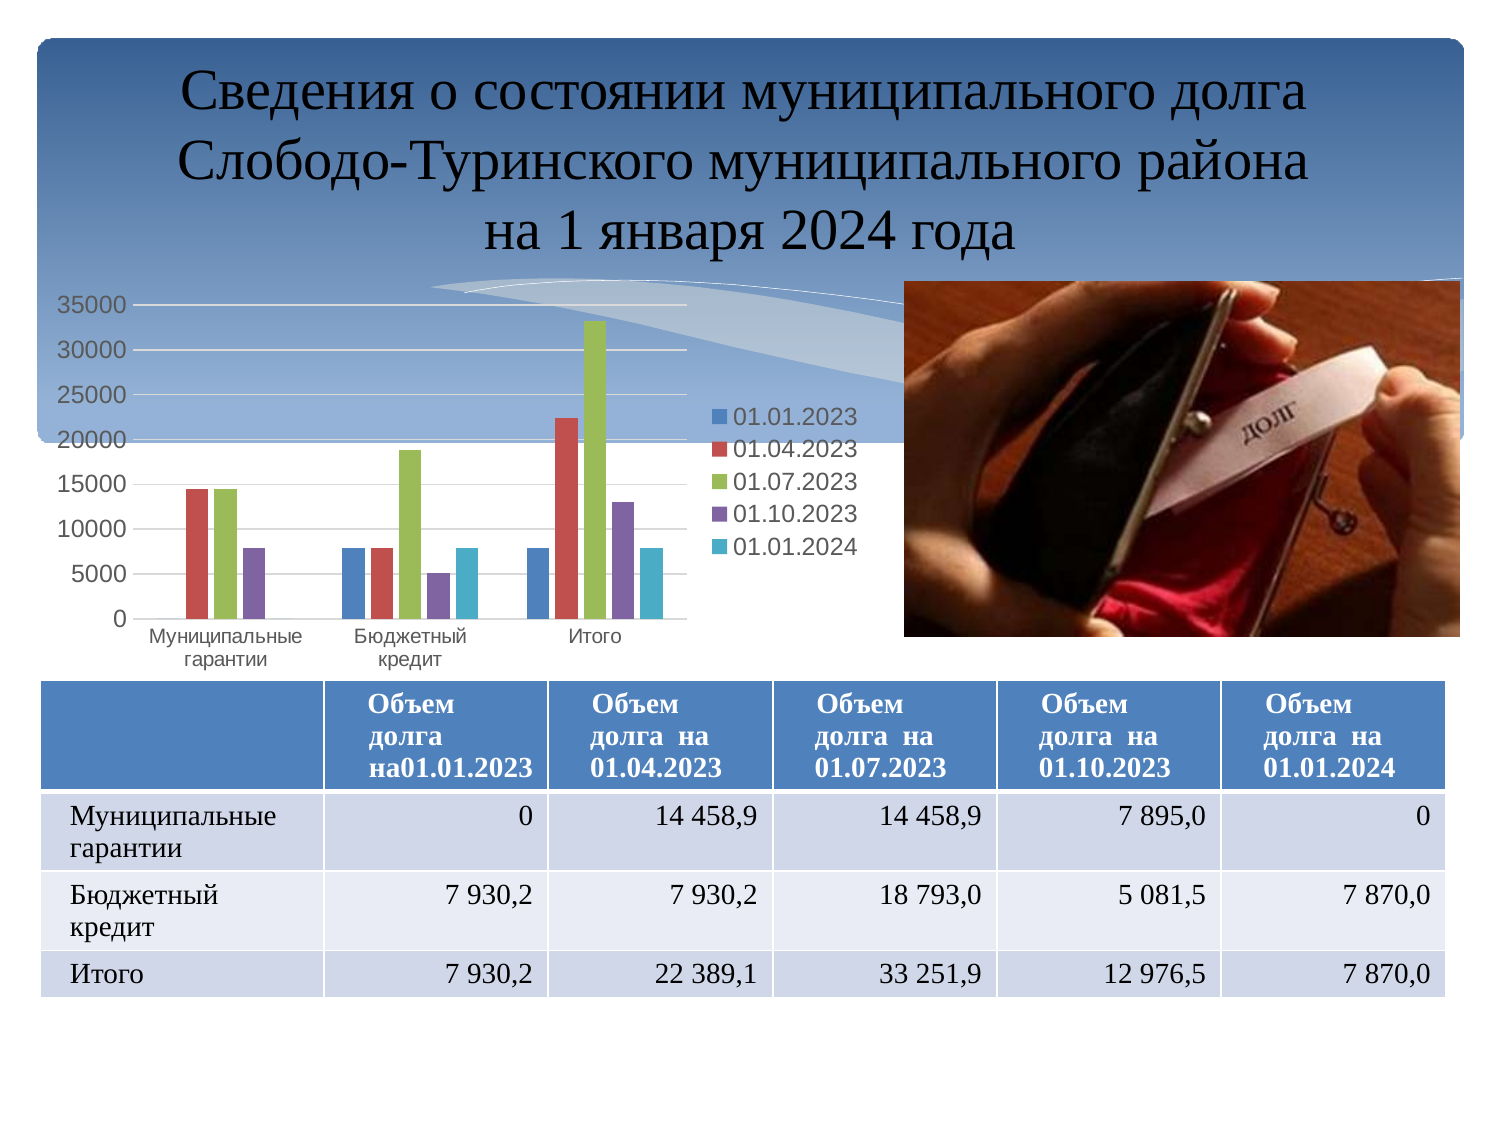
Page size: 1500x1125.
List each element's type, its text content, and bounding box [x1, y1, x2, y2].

table_cell Бюджетный кредит [41, 872, 323, 950]
table_cell 7 870,0 [1222, 951, 1445, 997]
table_cell 7 930,2 [325, 951, 547, 997]
table_cell 0 [1222, 794, 1445, 870]
table_header [41, 687, 323, 789]
table_header Объем долга на 01.10.2023 [998, 681, 1220, 789]
table_cell 5 081,5 [998, 872, 1220, 950]
table_cell 14 458,9 [774, 794, 996, 870]
text_box Сведения о состоянии муниципального долга Слободо-Туринского муниципального района на 1 января 2024 года [174, 49, 1325, 262]
table_cell Итого [41, 951, 323, 997]
table_cell 22 389,1 [549, 951, 772, 997]
table_cell 7 895,0 [998, 794, 1220, 870]
table_header Объем долга на01.01.2023 [325, 688, 547, 789]
table_cell 0 [325, 794, 547, 870]
table_cell 14 458,9 [549, 794, 772, 870]
picture [37, 37, 1464, 637]
table_cell 33 251,9 [774, 951, 996, 997]
table_cell 7 870,0 [1222, 872, 1445, 950]
table_header Объем долга на 01.01.2024 [1222, 681, 1445, 789]
table_cell 12 976,5 [998, 951, 1220, 997]
chart [39, 283, 880, 680]
table_cell 18 793,0 [774, 872, 996, 950]
table_cell Муниципальные гарантии [41, 794, 323, 870]
table_header Объем долга на 01.07.2023 [774, 681, 996, 789]
table_cell 7 930,2 [549, 872, 772, 950]
table_header Объем долга на 01.04.2023 [549, 688, 772, 789]
table_cell 7 930,2 [325, 872, 547, 950]
